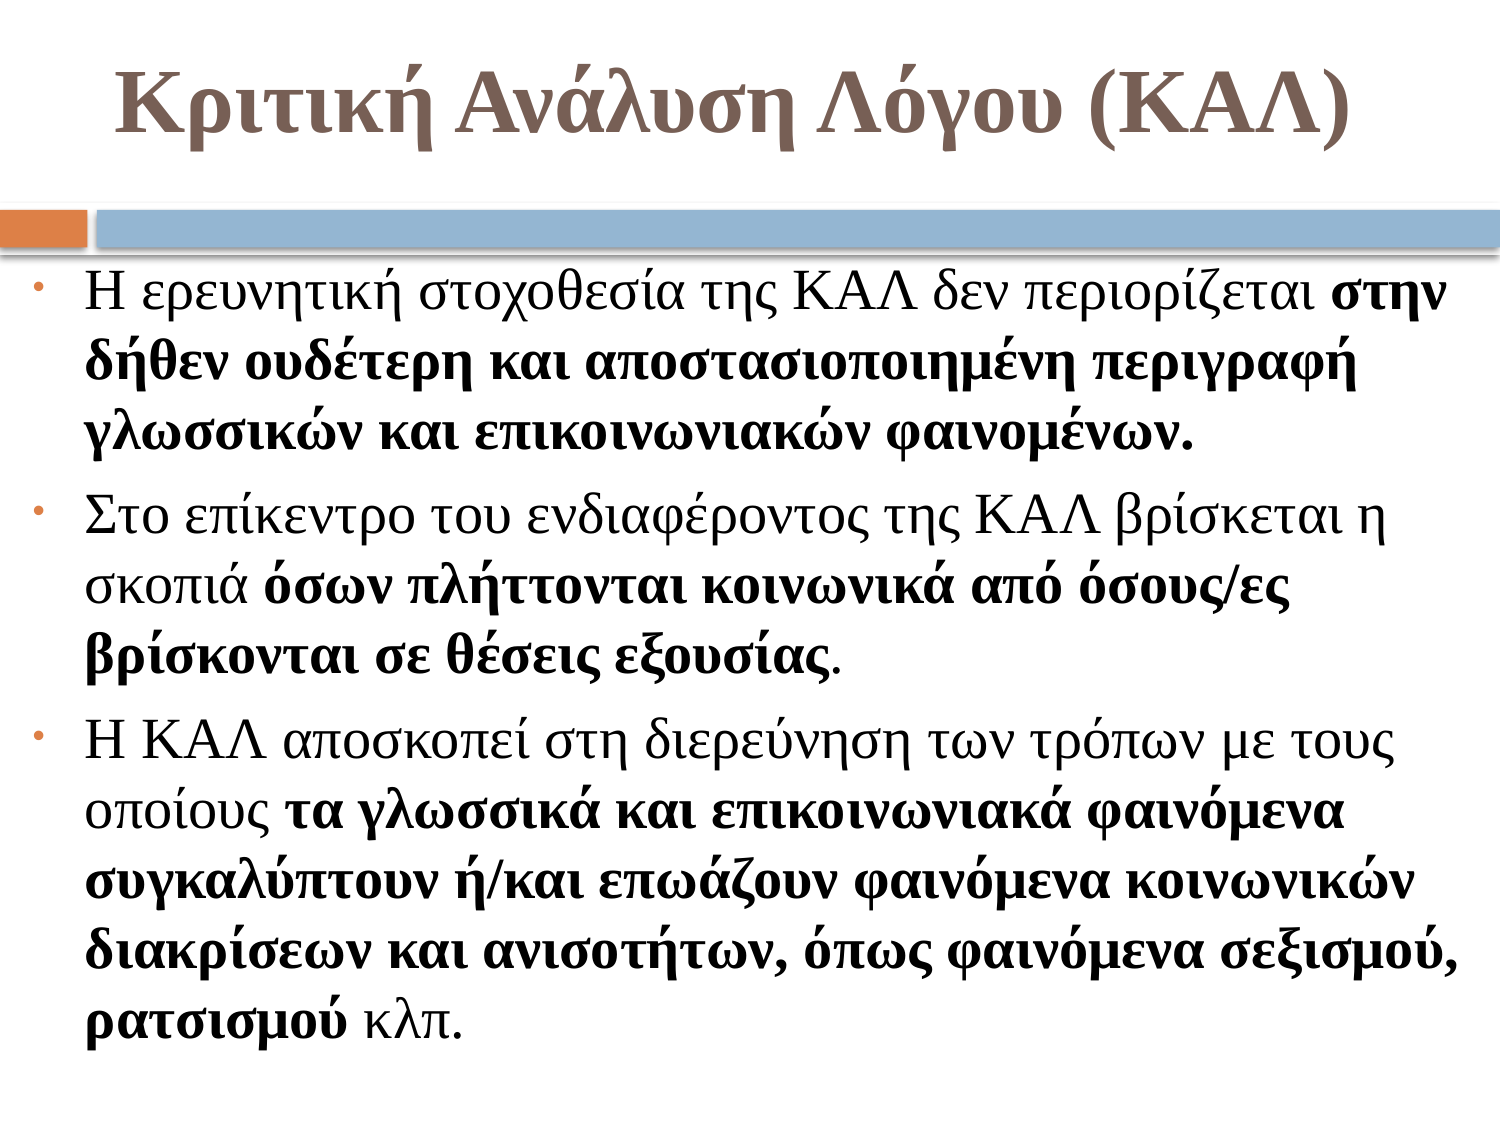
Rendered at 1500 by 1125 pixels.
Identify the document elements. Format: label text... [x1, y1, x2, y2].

list Η ερευνητική στοχοθεσία της ΚΑΛ δεν περιορίζεται στην δήθεν ουδέτερη και αποστασιοποιημένη περιγραφή γλωσσικών και επικοινωνιακών φαινομένων. Στο επίκεντρο του ενδιαφέροντος της ΚΑΛ βρίσκεται η σκοπιά όσων πλήττονται κοινωνικά από όσους/ες βρίσκονται σε θέσεις εξουσίας. Η ΚΑΛ αποσκοπεί στη διερεύνηση των τρόπων με τους οποίους τα γλωσσικά και επικοινωνιακά φαινόμενα συγκαλύπτουν ή/και επωάζουν φαινόμενα κοινωνικών διακρίσεων και ανισοτήτων, όπως φαινόμενα σεξισμού, ρατσισμού κλπ. [17, 243, 1483, 1125]
title Κριτική Ανάλυση Λόγου (ΚΑΛ) [29, 18, 1439, 173]
